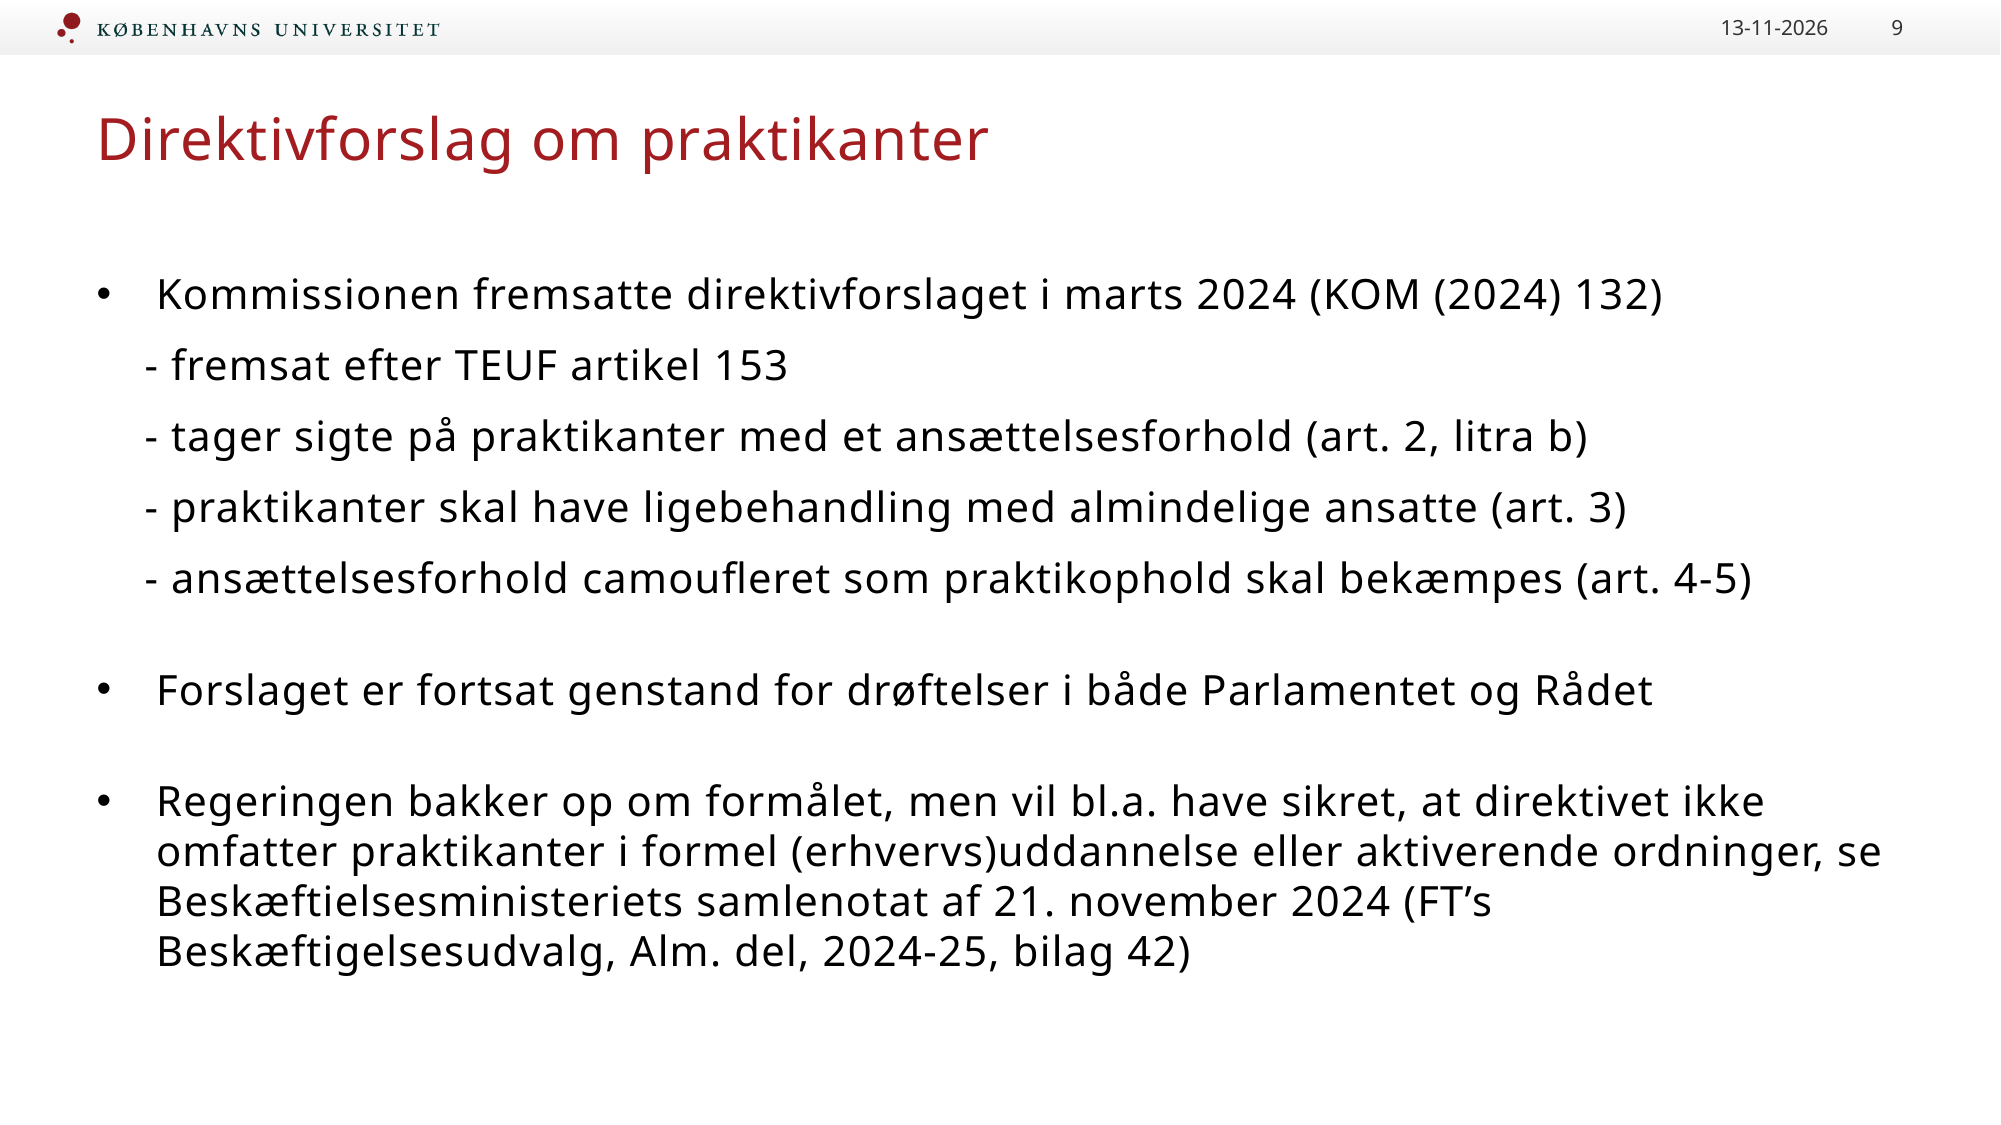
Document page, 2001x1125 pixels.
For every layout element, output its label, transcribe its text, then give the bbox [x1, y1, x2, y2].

slide_number 9 [1840, 14, 1904, 43]
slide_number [1694, 14, 1829, 43]
picture [91, 15, 476, 42]
list Kommissionen fremsatte direktivforslaget i marts 2024 (KOM (2024) 132) - fremsat efter TEUF artikel 153 - tager sigte på praktikanter med et ansættelsesforhold (art. 2, litra b) - praktikanter skal have ligebehandling med almindelige ansatte (art. 3) - ansættelsesforhold camoufleret som praktikophold skal bekæmpes (art. 4-5) Forslaget er fortsat genstand for drøftelser i både Parlamentet og Rådet Regeringen bakker op om formålet, men vil bl.a. have sikret, at direktivet ikke omfatter praktikanter i formel (erhvervs)uddannelse eller aktiverende ordninger, se Beskæftielsesministeriets samlenotat af 21. november 2024 (FT’s Beskæftigelsesudvalg, Alm. del, 2024-25, bilag 42) [96, 268, 1904, 1036]
title Direktivforslag om praktikanter [96, 101, 1904, 244]
